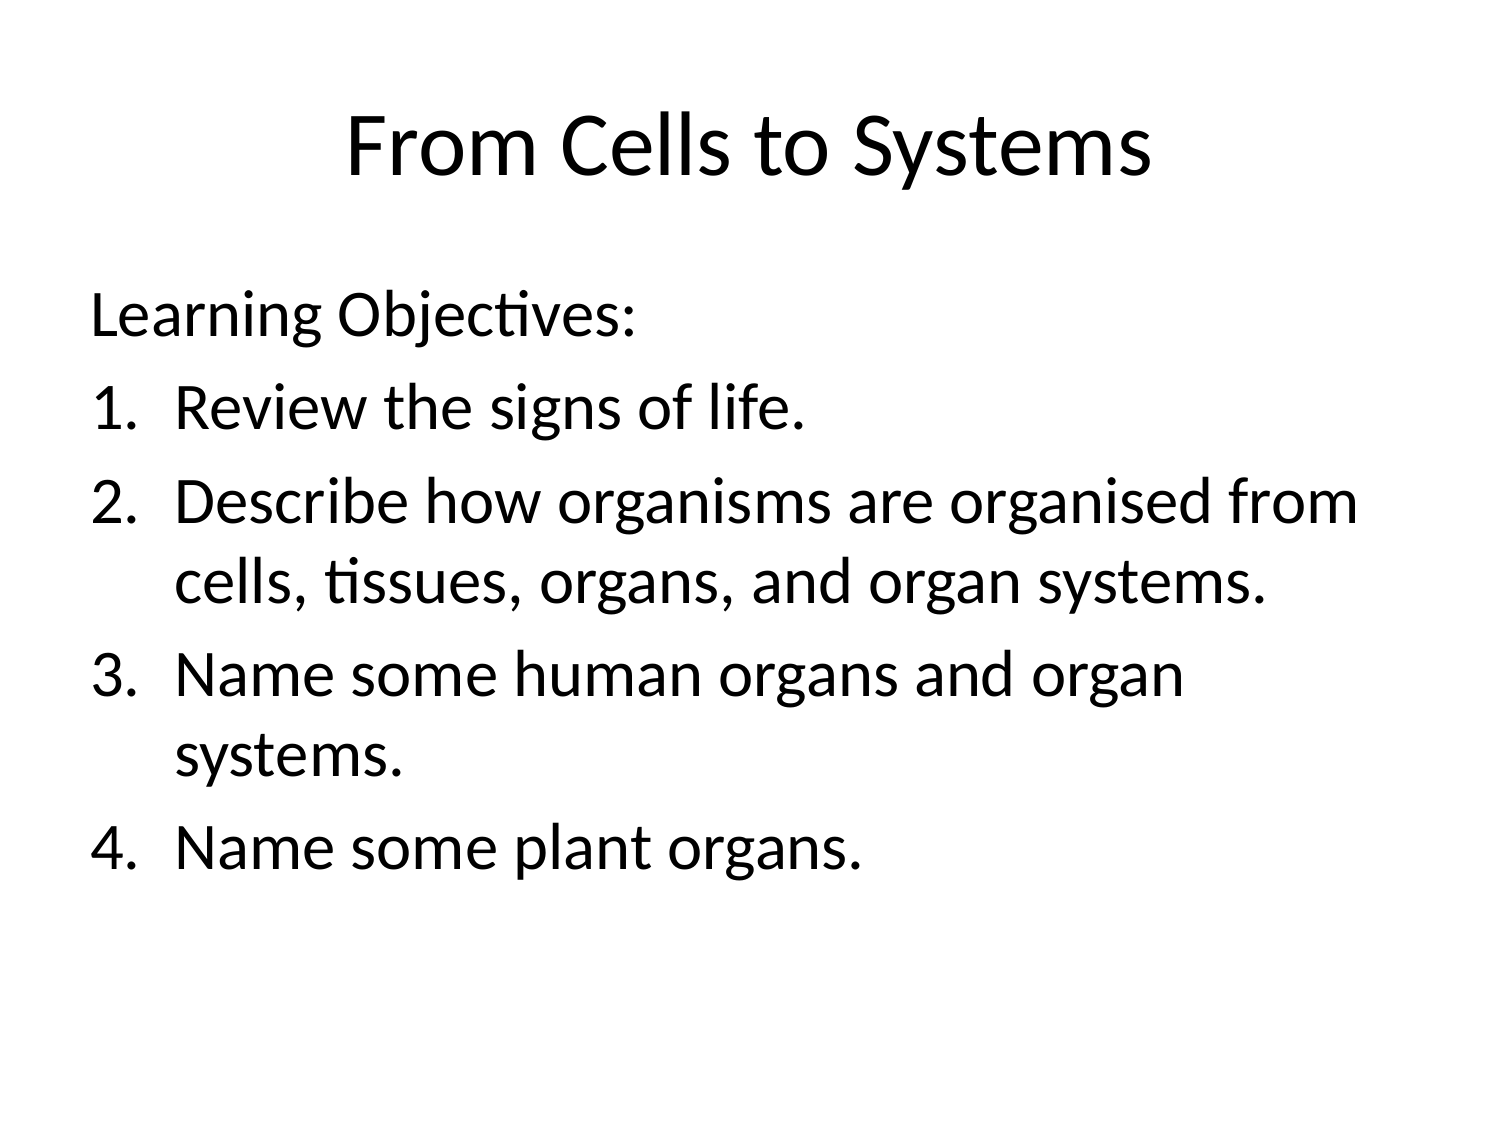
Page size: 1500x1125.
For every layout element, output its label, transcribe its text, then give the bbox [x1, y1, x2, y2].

title From Cells to Systems [75, 45, 1425, 233]
list Learning Objectives: Review the signs of life. Describe how organisms are organised from cells, tissues, organs, and organ systems. Name some human organs and organ systems. Name some plant organs. [75, 262, 1425, 1005]
